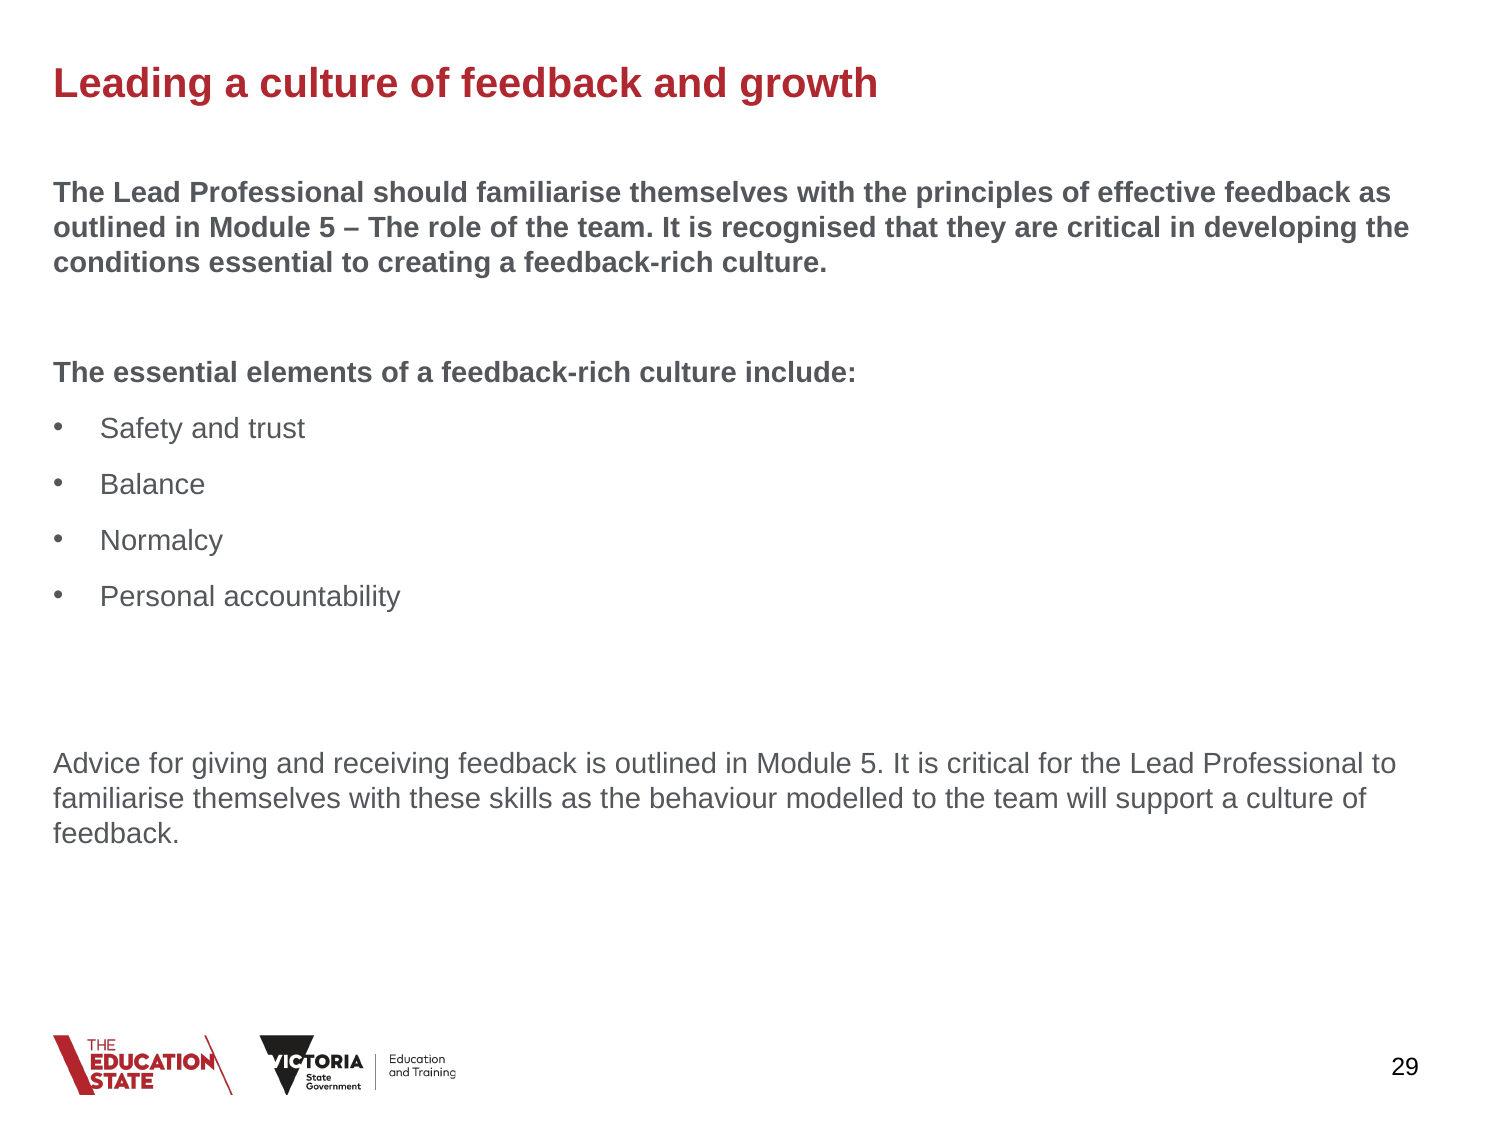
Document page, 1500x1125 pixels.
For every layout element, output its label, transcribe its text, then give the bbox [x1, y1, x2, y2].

list The Lead Professional should familiarise themselves with the principles of effective feedback as outlined in Module 5 – The role of the team. It is recognised that they are critical in developing the conditions essential to creating a feedback-rich culture. The essential elements of a feedback-rich culture include: Safety and trust Balance Normalcy Personal accountability Advice for giving and receiving feedback is outlined in Module 5. It is critical for the Lead Professional to familiarise themselves with these skills as the behaviour modelled to the team will support a culture of feedback. [53, 173, 1442, 1006]
title Leading a culture of feedback and growth [53, 61, 1441, 173]
